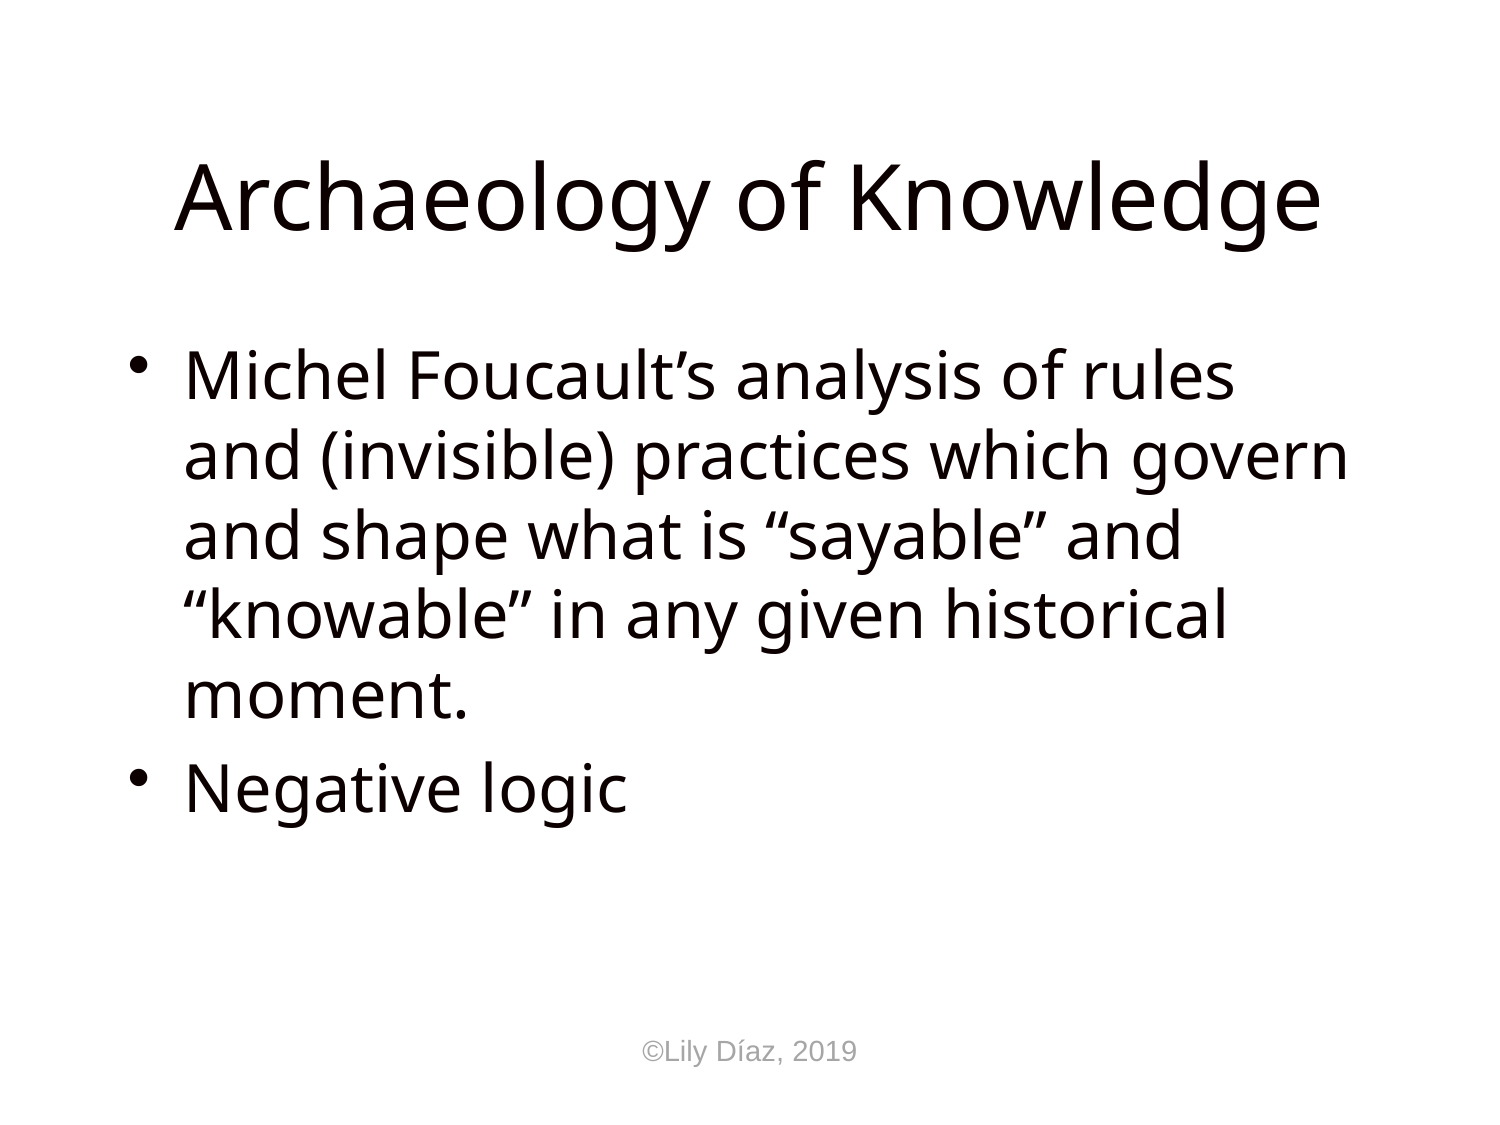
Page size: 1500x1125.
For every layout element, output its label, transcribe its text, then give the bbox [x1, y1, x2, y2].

list Michel Foucault’s analysis of rules and (invisible) practices which govern and shape what is “sayable” and “knowable” in any given historical moment. Negative logic [112, 324, 1388, 1000]
title Archaeology of Knowledge [112, 99, 1388, 288]
footer ©Lily Díaz, 2019 [512, 1024, 988, 1101]
